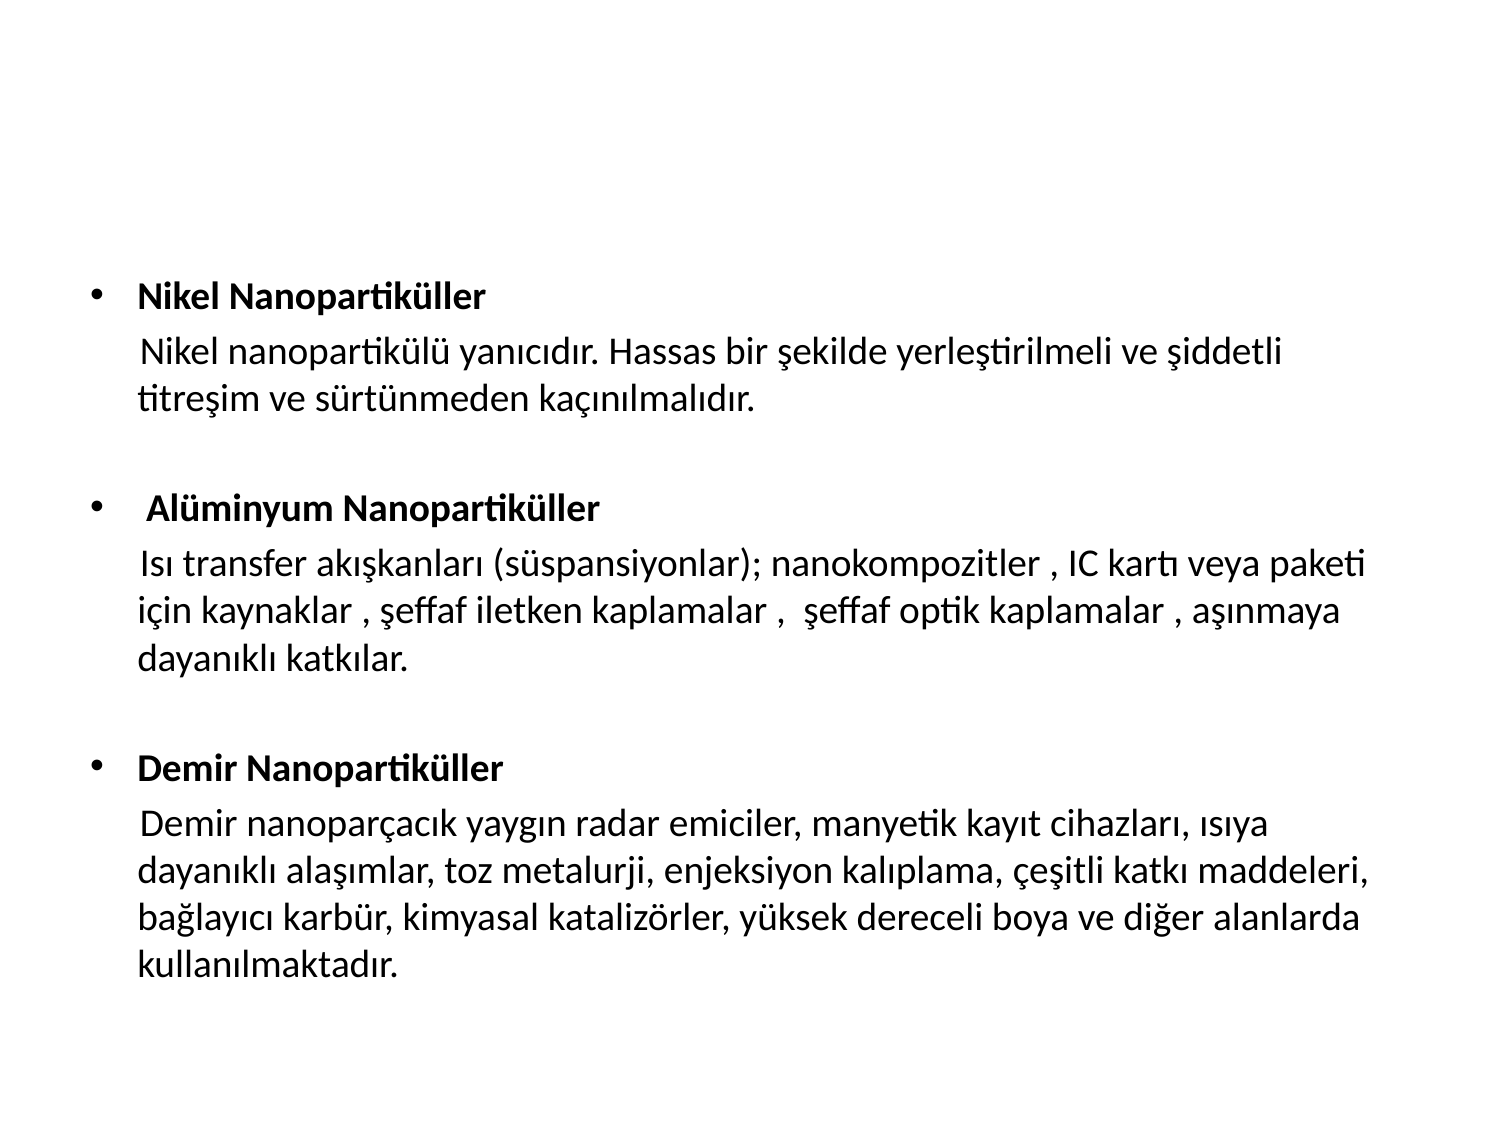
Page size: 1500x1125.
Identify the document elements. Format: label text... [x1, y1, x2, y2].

list Nikel Nanopartiküller Nikel nanopartikülü yanıcıdır. Hassas bir şekilde yerleştirilmeli ve şiddetli titreşim ve sürtünmeden kaçınılmalıdır. Alüminyum Nanopartiküller Isı transfer akışkanları (süspansiyonlar); nanokompozitler , IC kartı veya paketi için kaynaklar , şeffaf iletken kaplamalar , şeffaf optik kaplamalar , aşınmaya dayanıklı katkılar. Demir Nanopartiküller Demir nanoparçacık yaygın radar emiciler, manyetik kayıt cihazları, ısıya dayanıklı alaşımlar, toz metalurji, enjeksiyon kalıplama, çeşitli katkı maddeleri, bağlayıcı karbür, kimyasal katalizörler, yüksek dereceli boya ve diğer alanlarda kullanılmaktadır. [75, 262, 1425, 1005]
